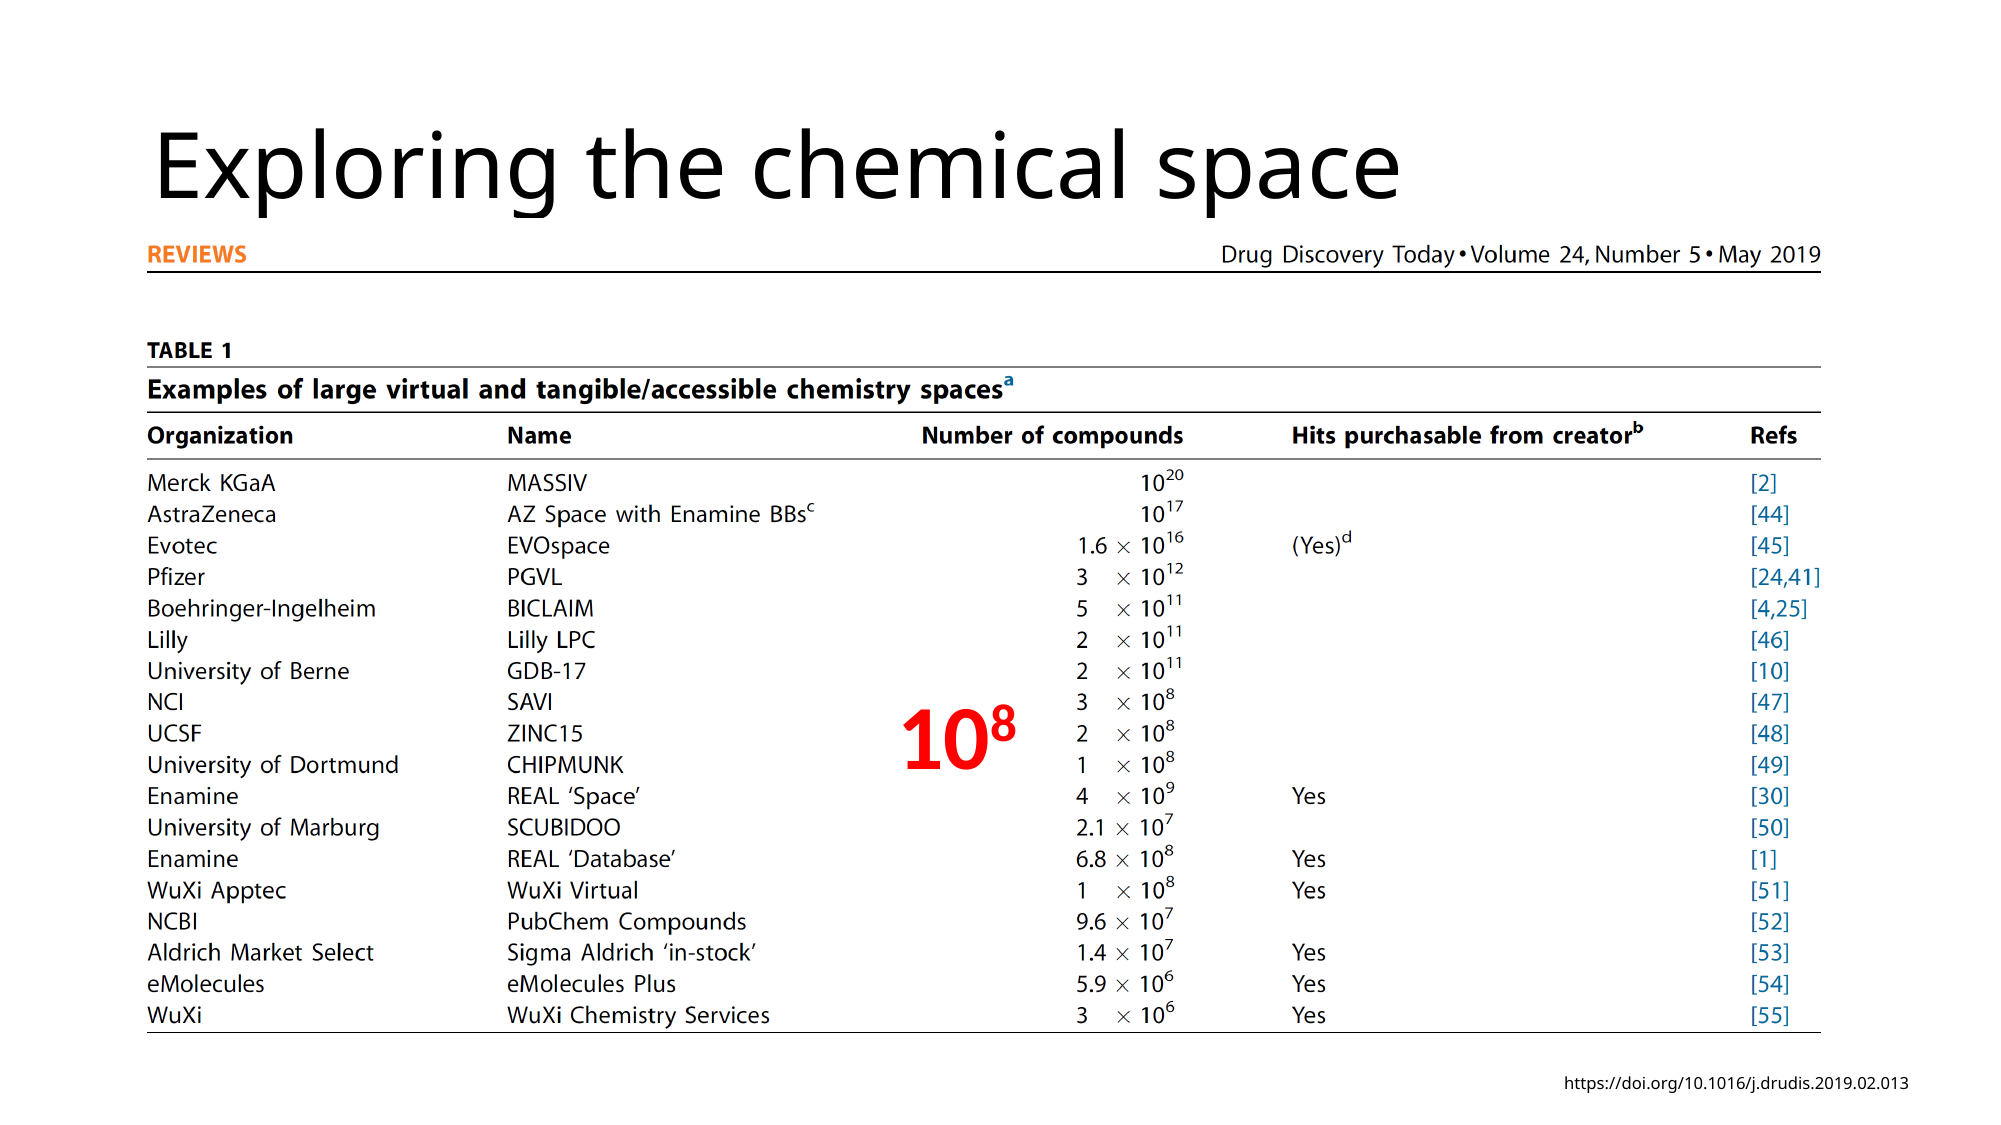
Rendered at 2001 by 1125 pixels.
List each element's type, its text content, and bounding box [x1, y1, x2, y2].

title Exploring the chemical space [137, 59, 1863, 218]
picture [137, 218, 1863, 1040]
text_box https://doi.org/10.1016/j.drudis.2019.02.013 [1549, 1065, 2000, 1100]
